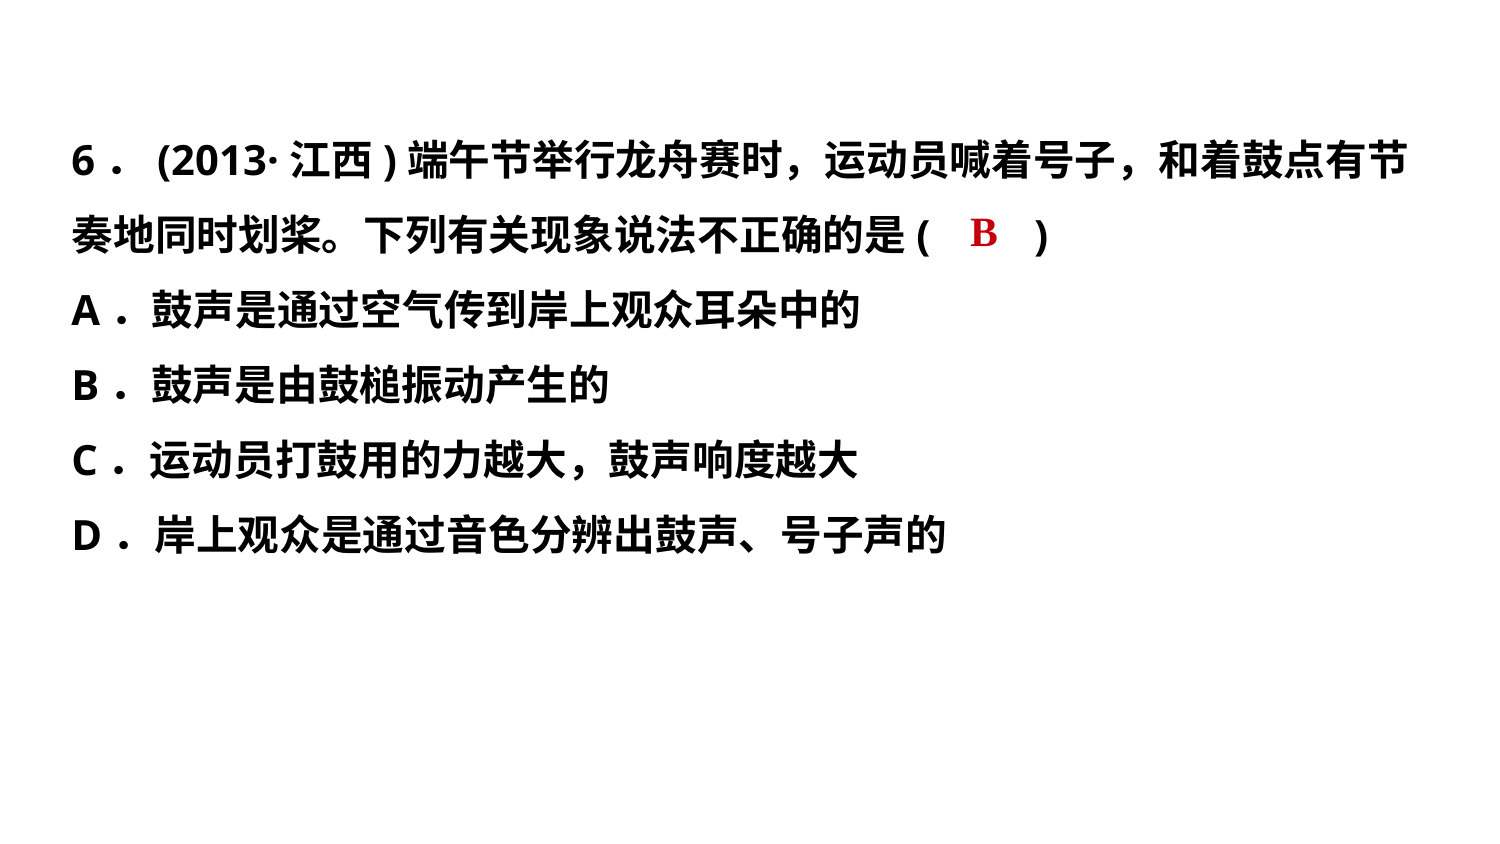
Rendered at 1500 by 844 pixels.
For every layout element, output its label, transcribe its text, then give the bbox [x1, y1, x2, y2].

text_box 6．(2013·江西)端午节举行龙舟赛时，运动员喊着号子，和着鼓点有节 奏地同时划桨。下列有关现象说法不正确的是( ) A．鼓声是通过空气传到岸上观众耳朵中的 B．鼓声是由鼓槌振动产生的 C．运动员打鼓用的力越大，鼓声响度越大 D．岸上观众是通过音色分辨出鼓声、号子声的 [56, 101, 1500, 566]
text_box B [955, 197, 1024, 263]
